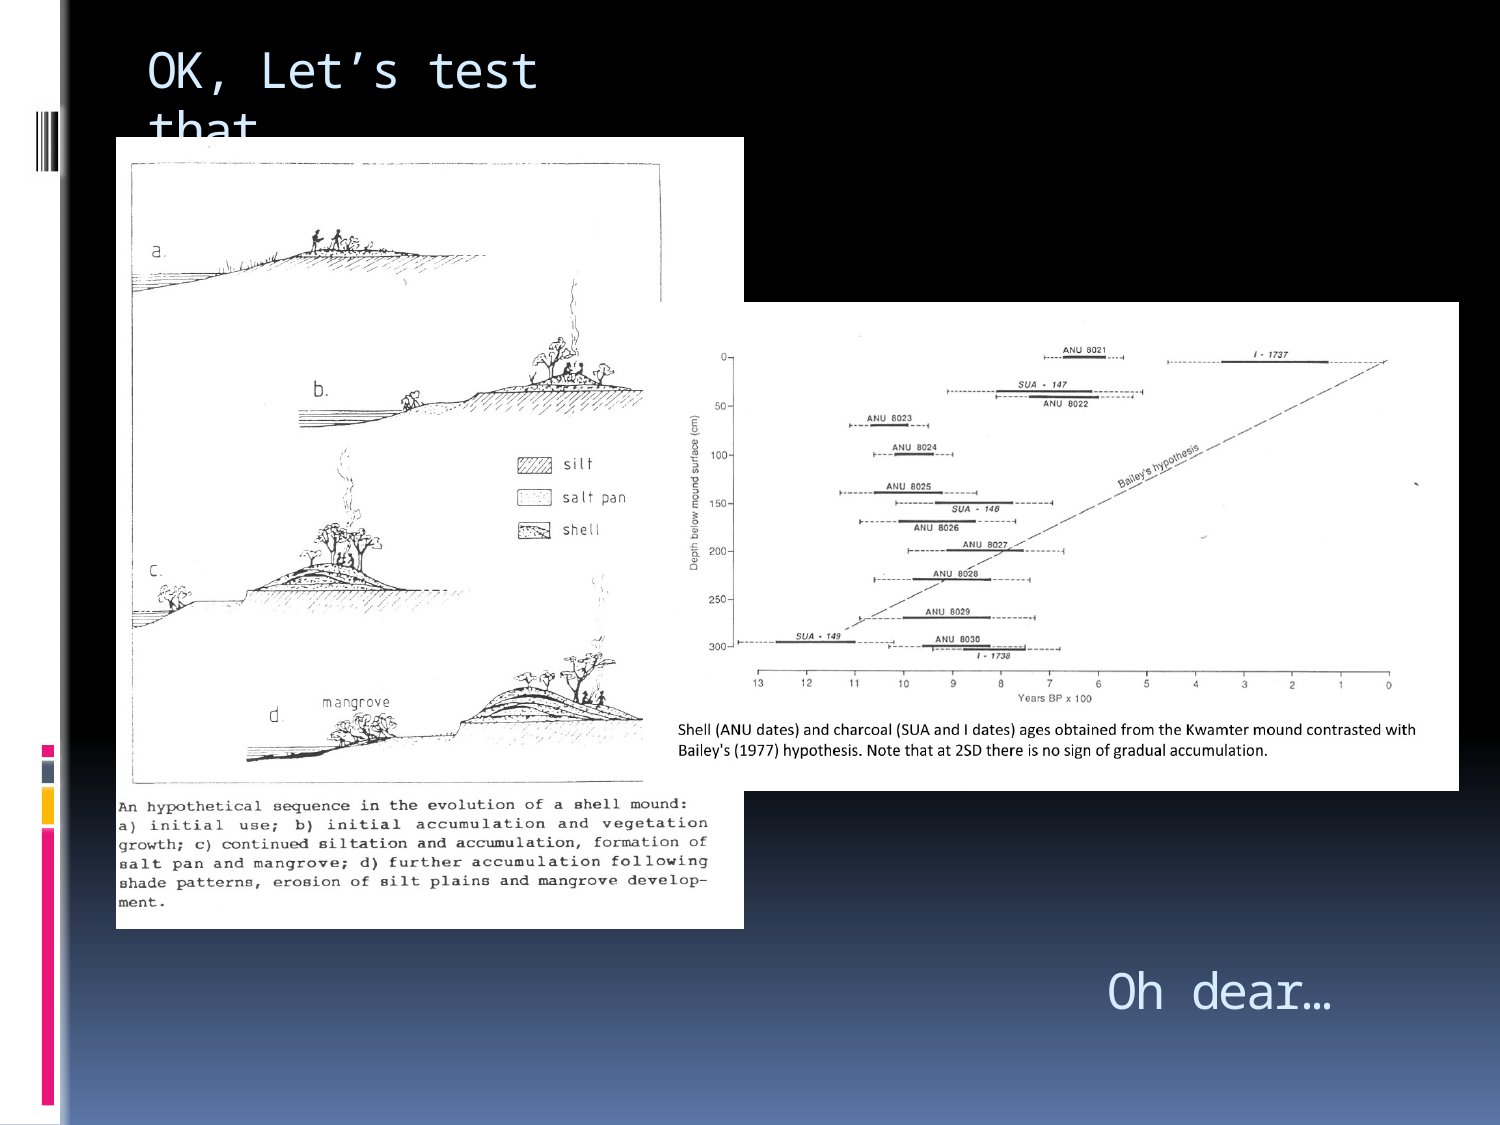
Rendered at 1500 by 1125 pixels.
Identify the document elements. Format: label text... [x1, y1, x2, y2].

text_box Oh dear… [1092, 952, 1363, 1030]
picture [115, 136, 744, 930]
title OK, Let’s test that [132, 30, 674, 90]
picture [643, 302, 1459, 792]
